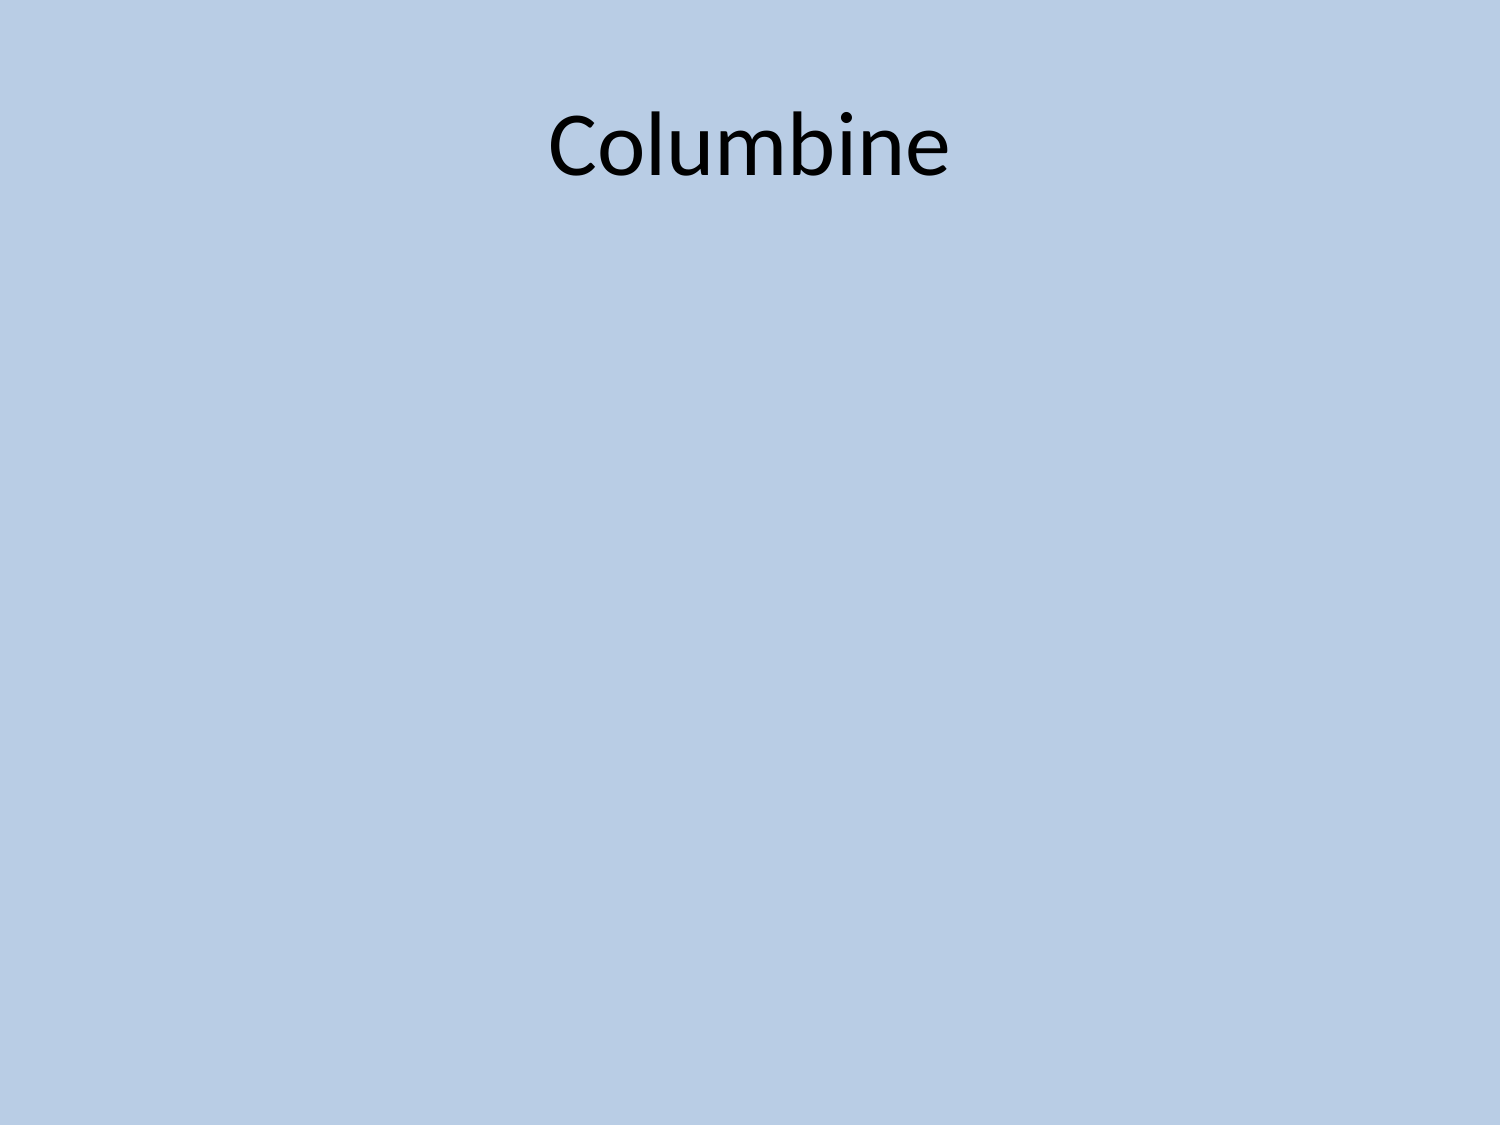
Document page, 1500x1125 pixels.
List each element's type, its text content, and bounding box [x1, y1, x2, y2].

title Columbine [75, 45, 1425, 233]
